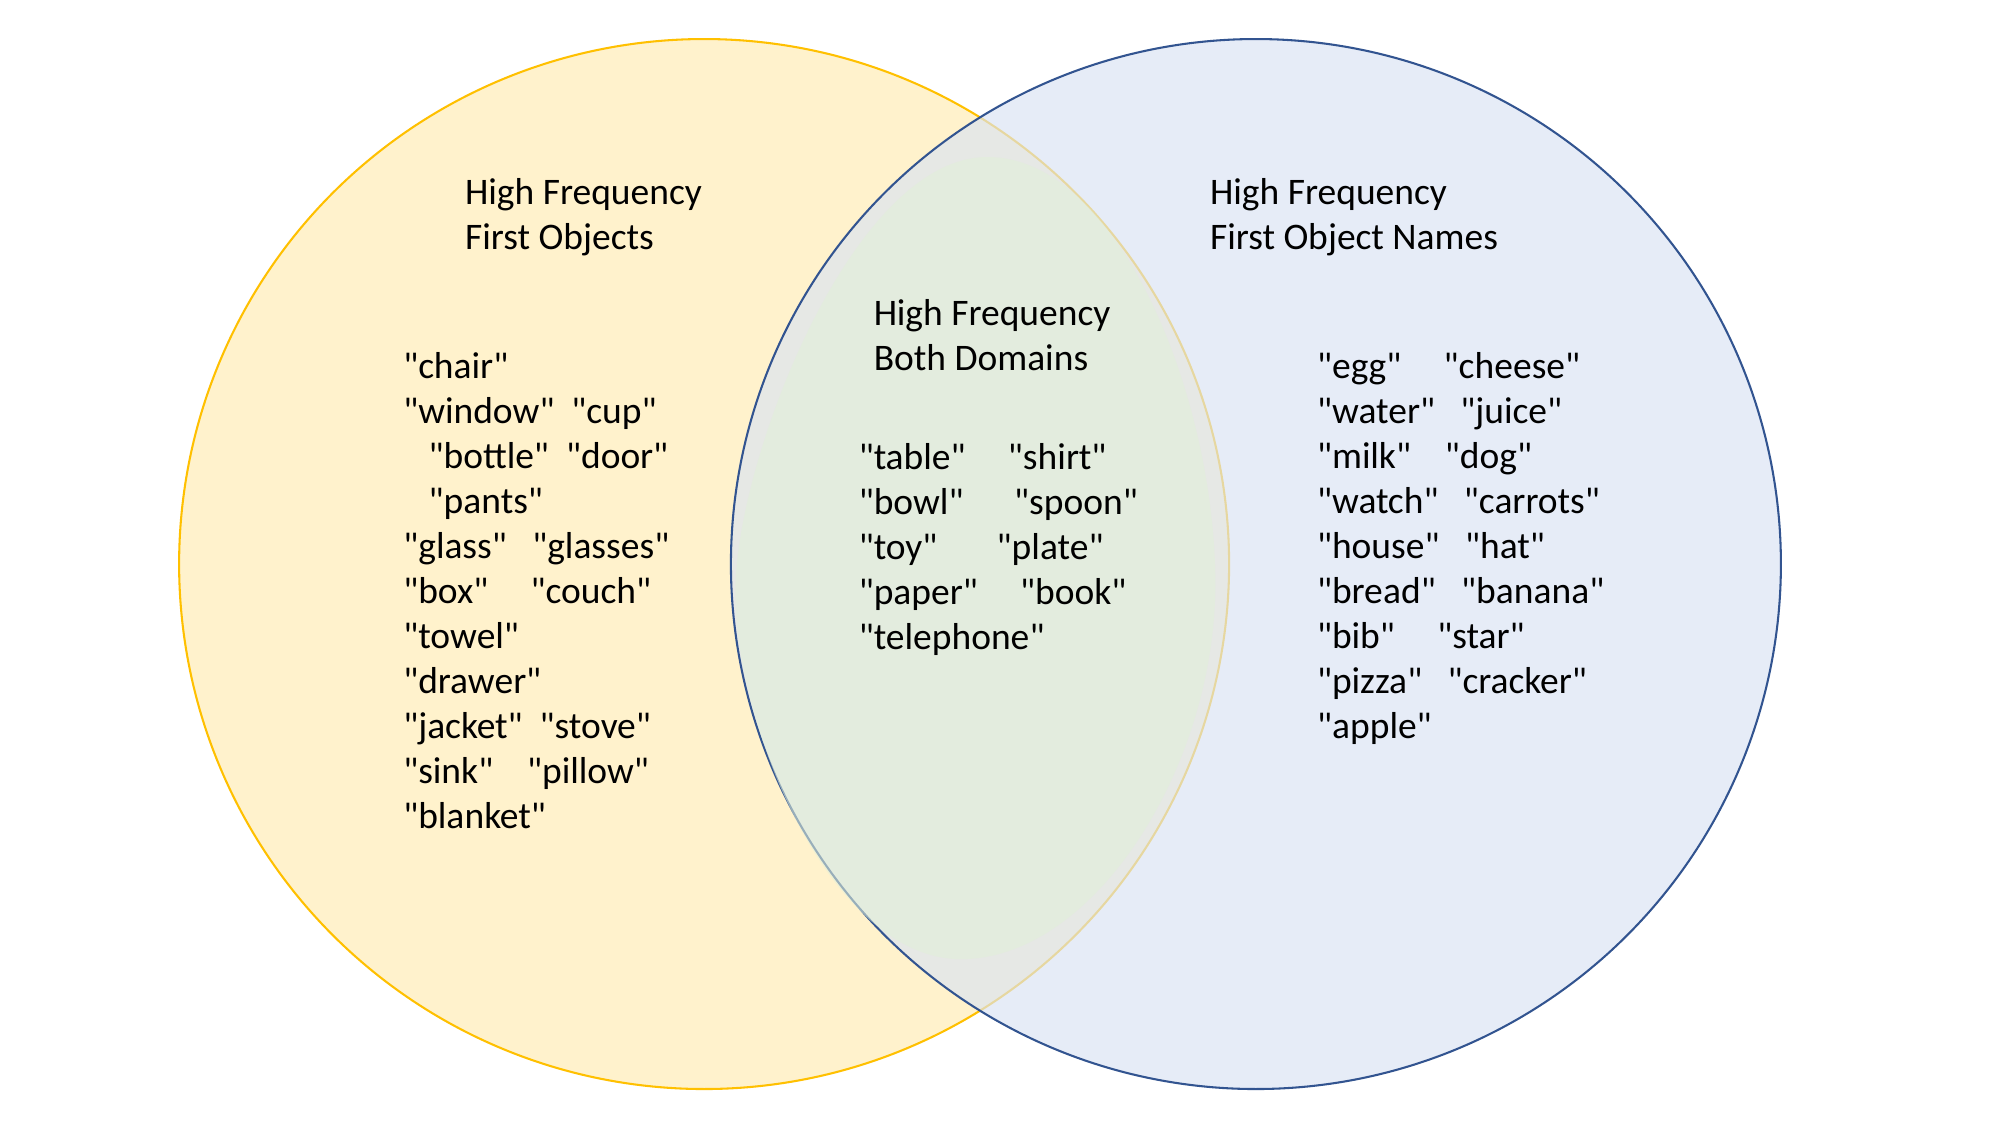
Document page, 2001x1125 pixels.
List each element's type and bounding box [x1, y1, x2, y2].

text_box [179, 39, 1781, 1090]
